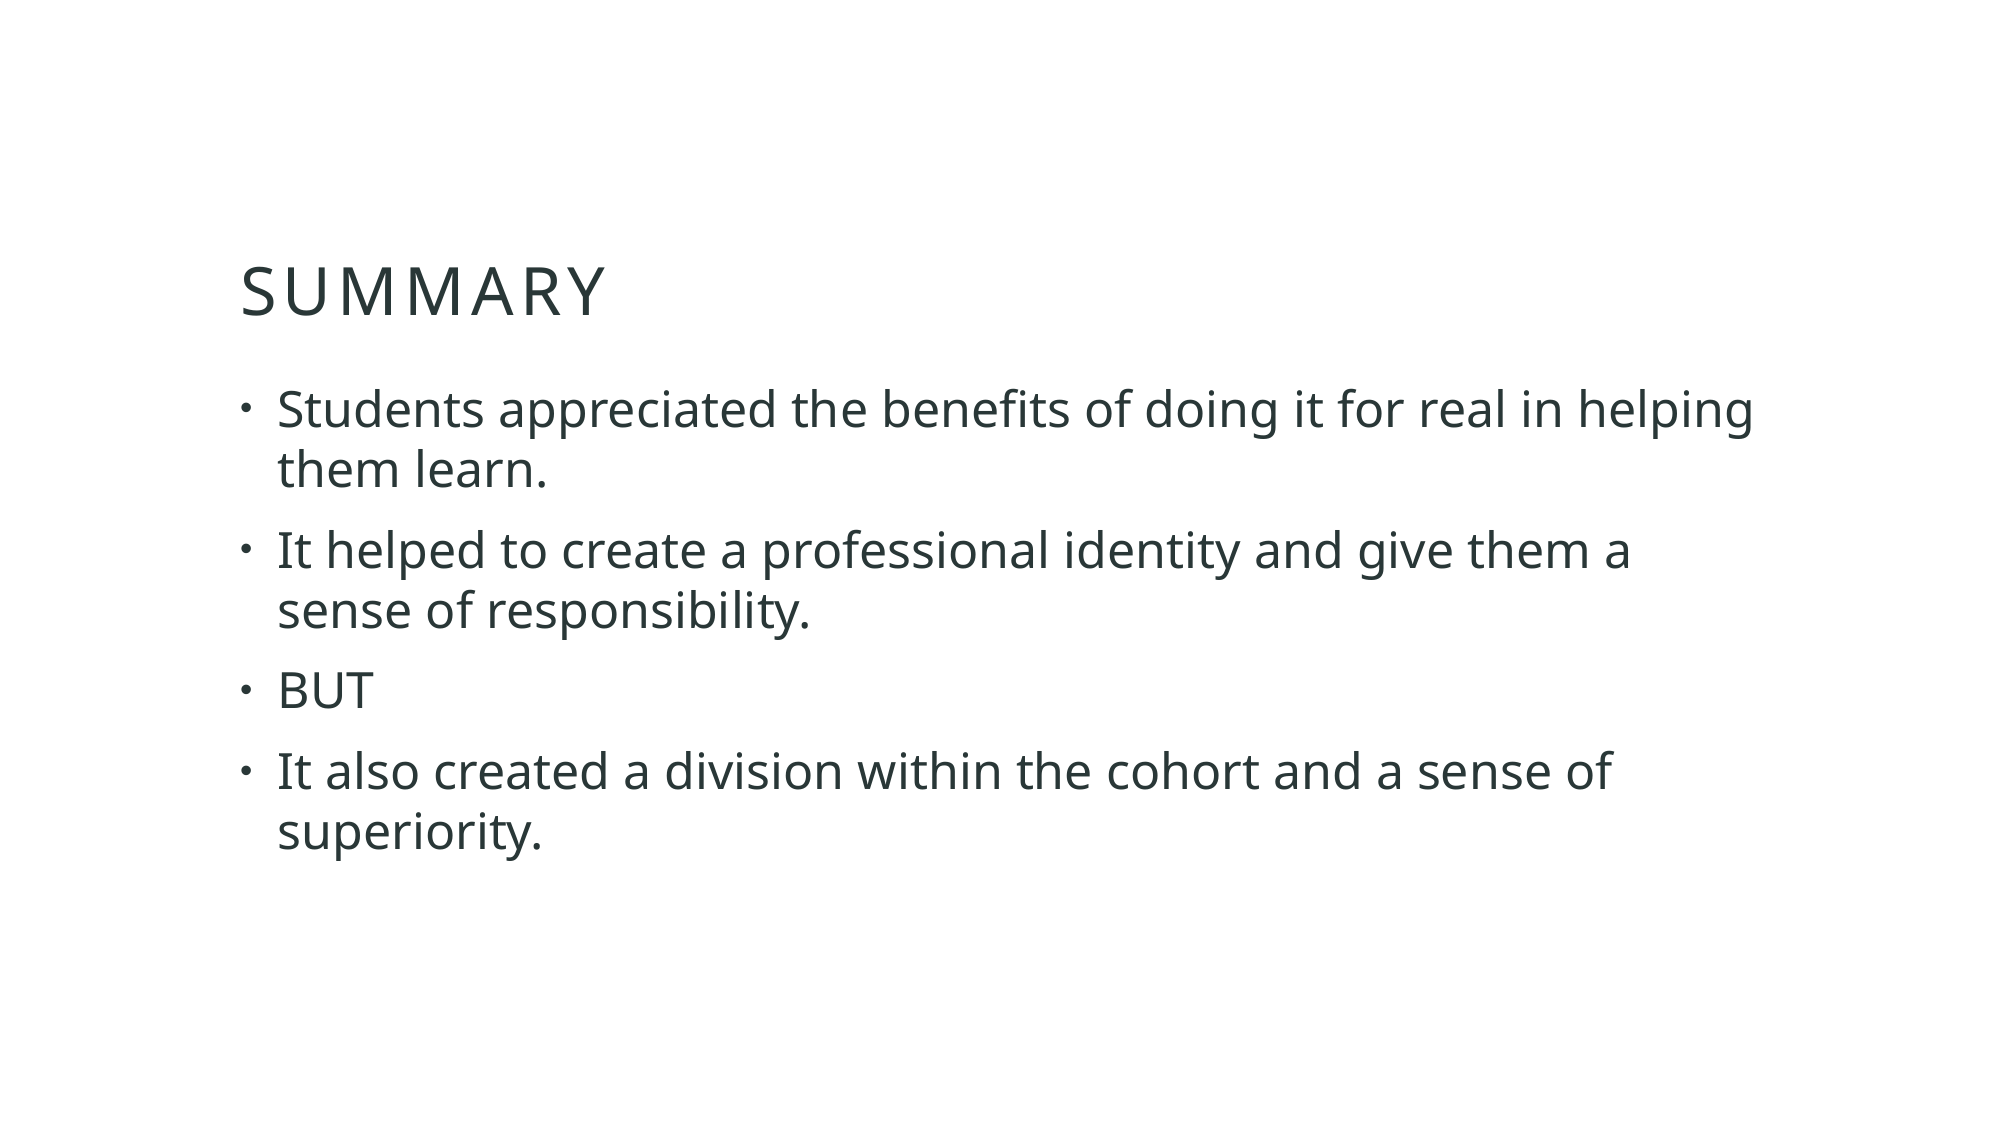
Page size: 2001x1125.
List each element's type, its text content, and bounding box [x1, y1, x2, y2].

title SUMMARY [225, 112, 1782, 338]
list Students appreciated the benefits of doing it for real in helping them learn. It helped to create a professional identity and give them a sense of responsibility. BUT It also created a division within the cohort and a sense of superiority. [225, 369, 1782, 1013]
